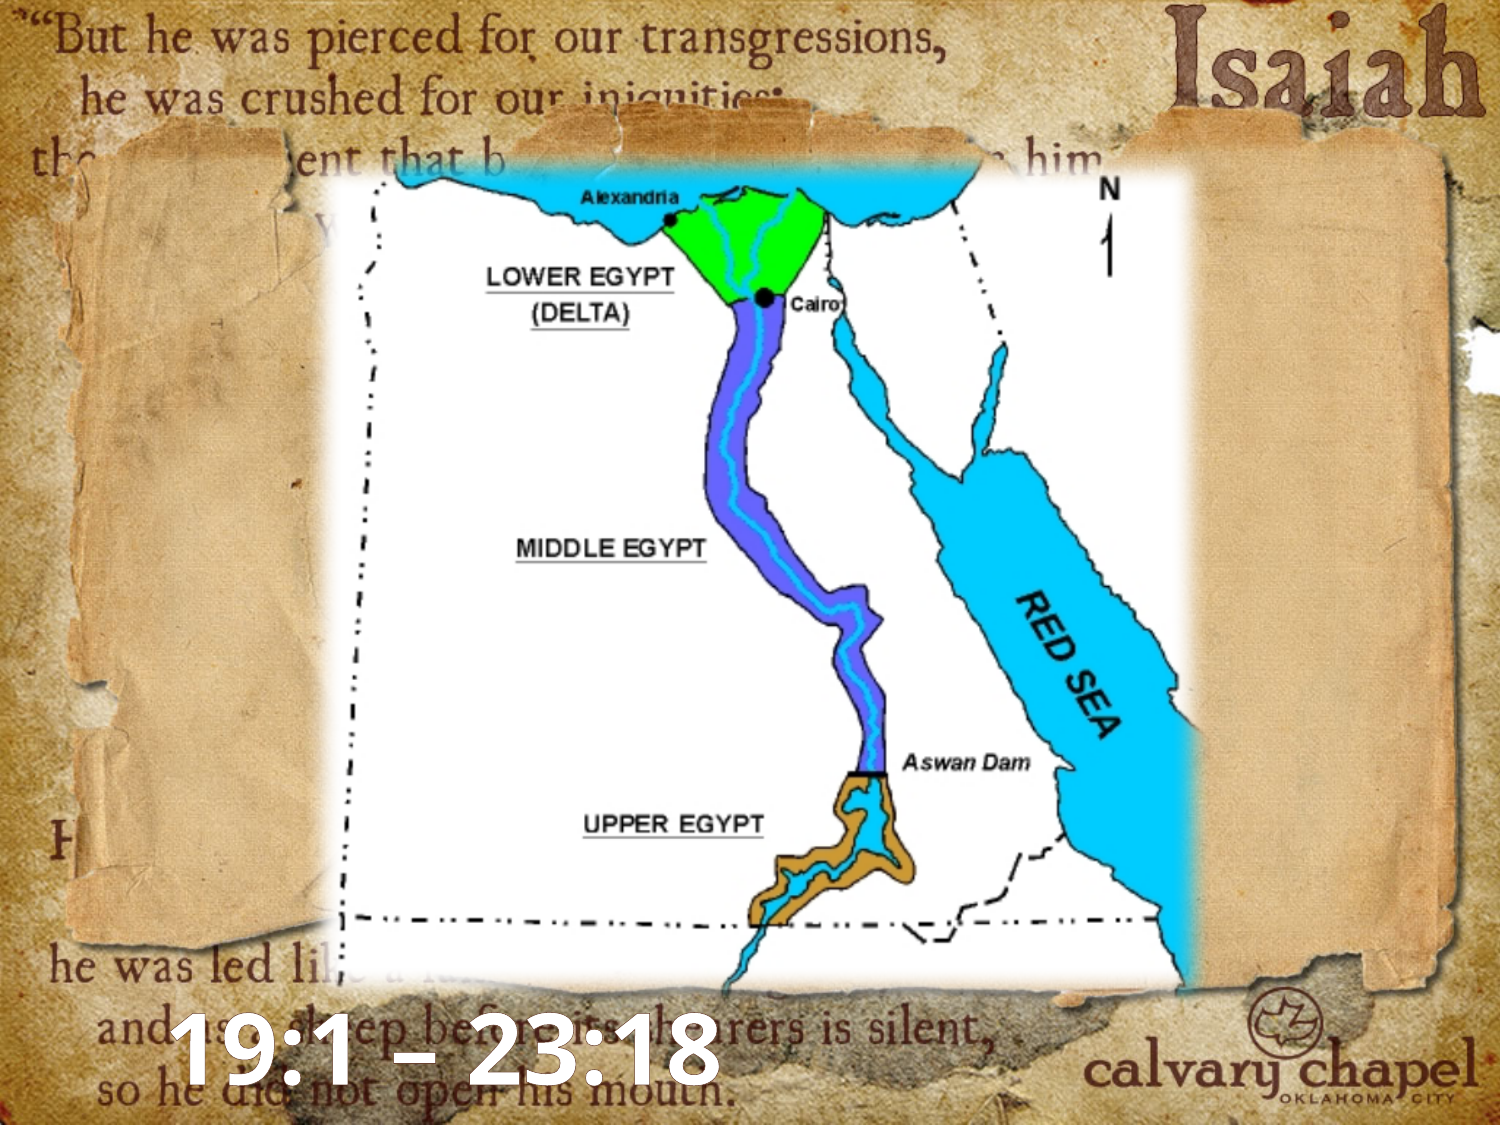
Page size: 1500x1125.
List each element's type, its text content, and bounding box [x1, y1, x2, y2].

picture [0, 0, 1500, 1125]
text_box 19:1 – 23:18 [74, 977, 813, 1113]
